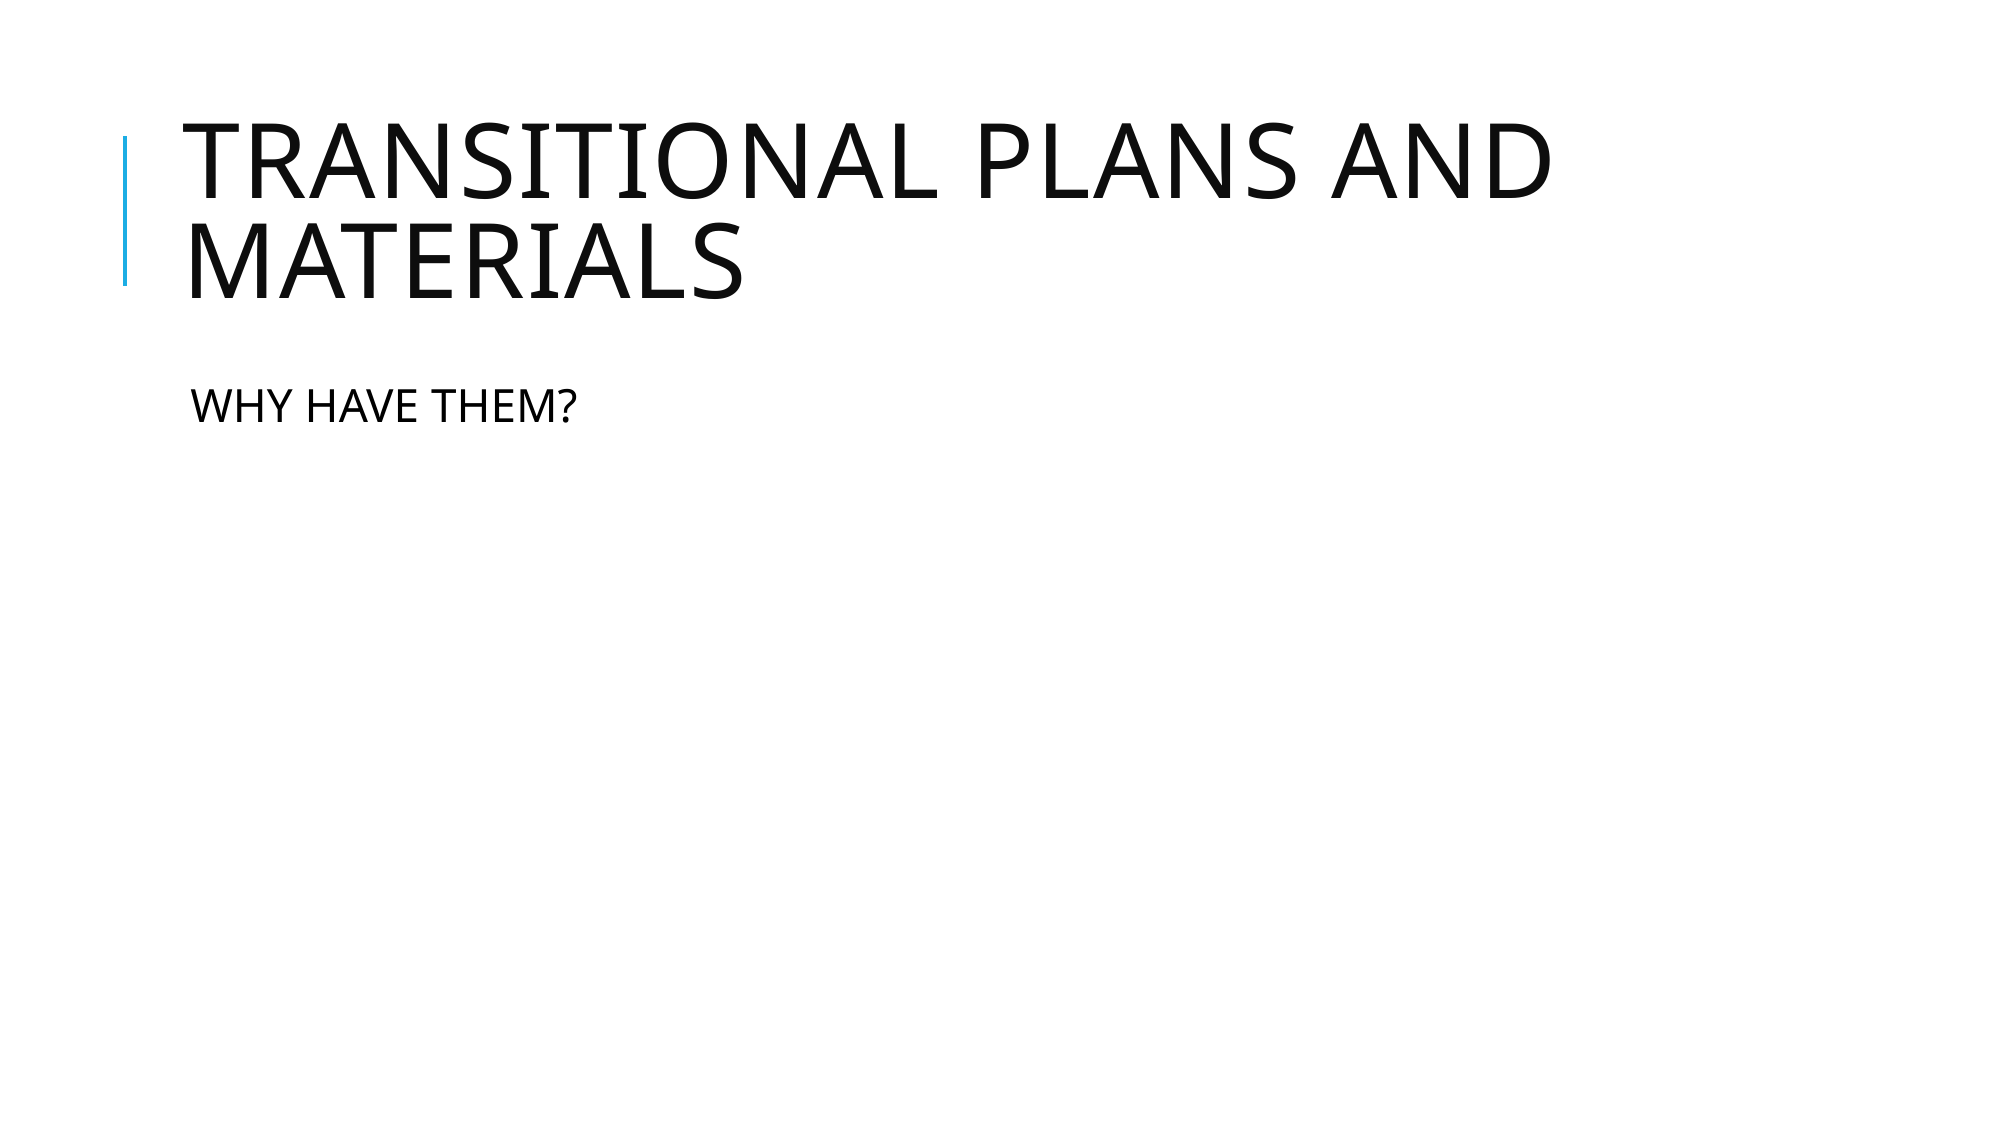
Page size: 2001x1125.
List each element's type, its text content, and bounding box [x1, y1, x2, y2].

list WHY HAVE THEM? [168, 375, 1763, 1035]
title transitional plans and materials [168, 96, 1763, 342]
